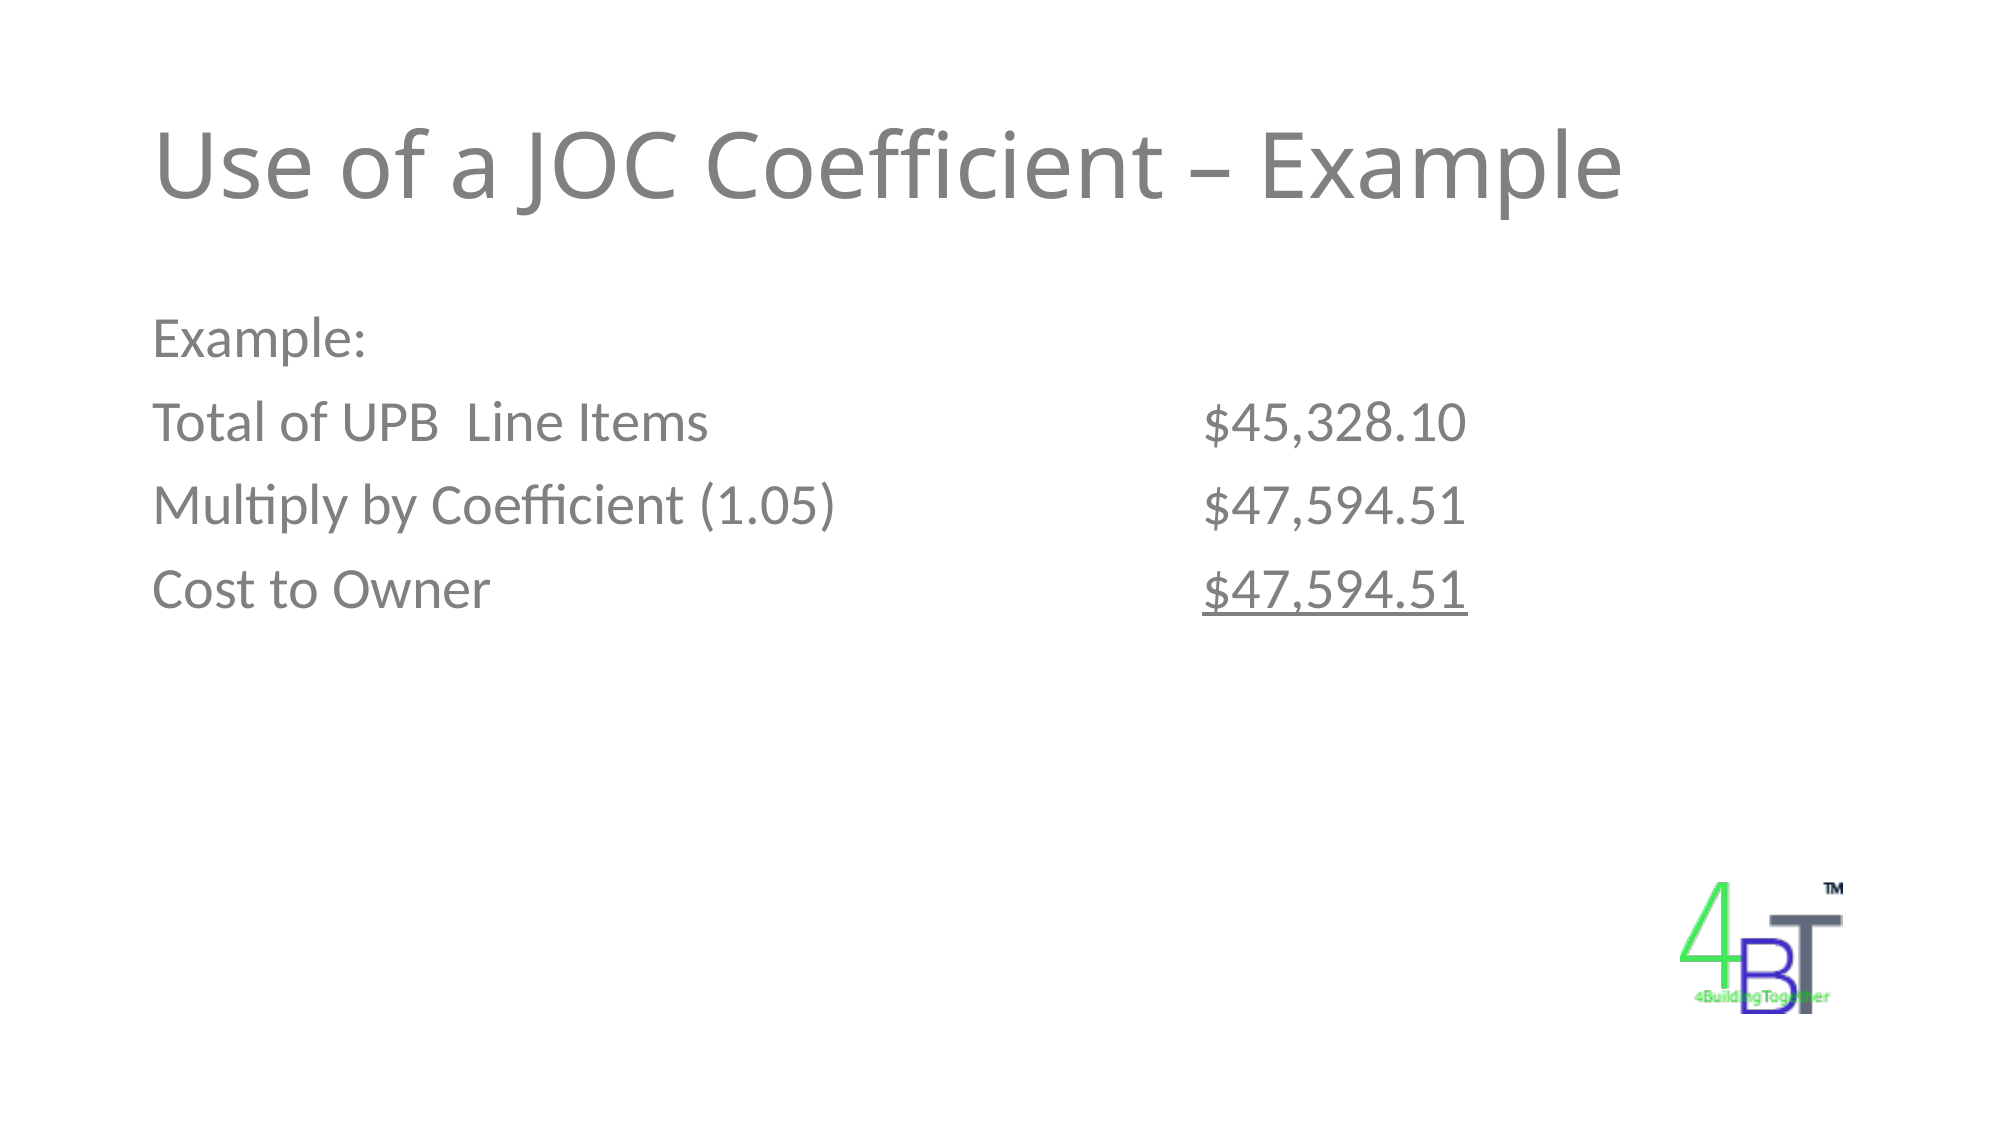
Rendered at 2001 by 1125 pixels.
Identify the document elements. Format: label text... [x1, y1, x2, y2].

list Example: Total of UPB Line Items $45,328.10 Multiply by Coefficient (1.05) $47,594.51 Cost to Owner $47,594.51 [137, 299, 1863, 1014]
title Use of a JOC Coefficient – Example [137, 59, 1863, 278]
